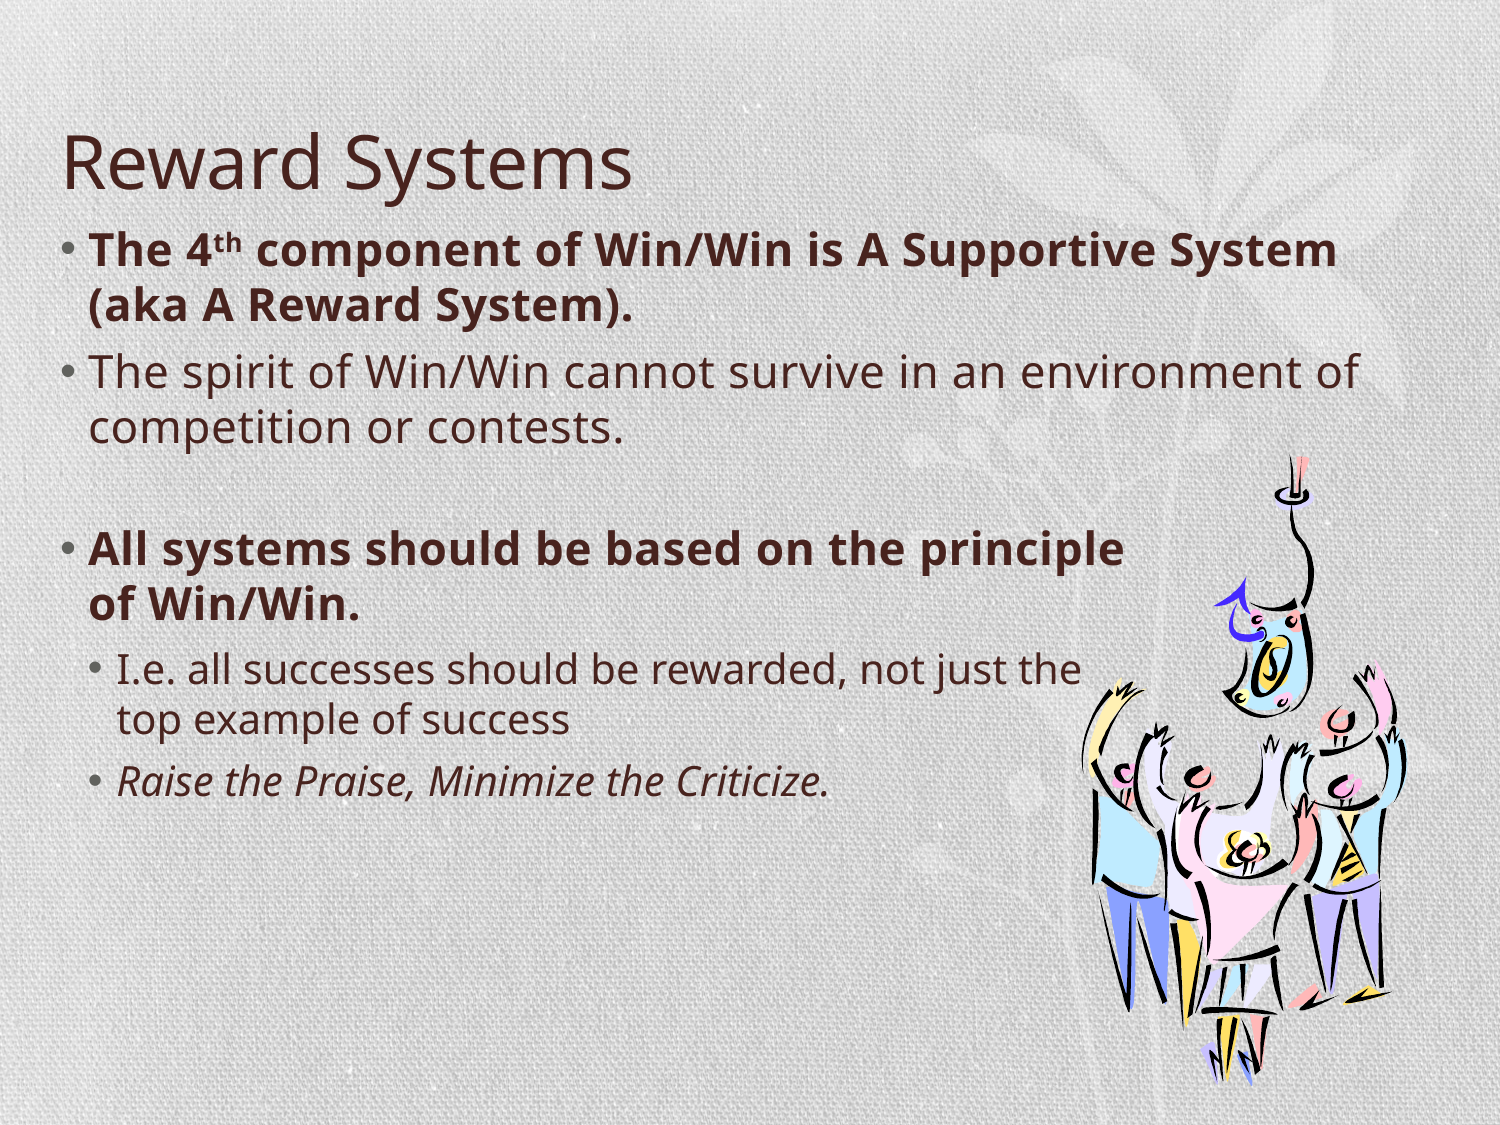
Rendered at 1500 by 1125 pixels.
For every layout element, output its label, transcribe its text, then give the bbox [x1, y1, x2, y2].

picture [1074, 447, 1415, 1093]
title Reward Systems [45, 37, 1455, 213]
list The 4th component of Win/Win is A Supportive System (aka A Reward System). The spirit of Win/Win cannot survive in an environment of competition or contests. All systems should be based on the principle of Win/Win. I.e. all successes should be rewarded, not just the top example of success Raise the Praise, Minimize the Criticize. [45, 213, 1455, 1023]
